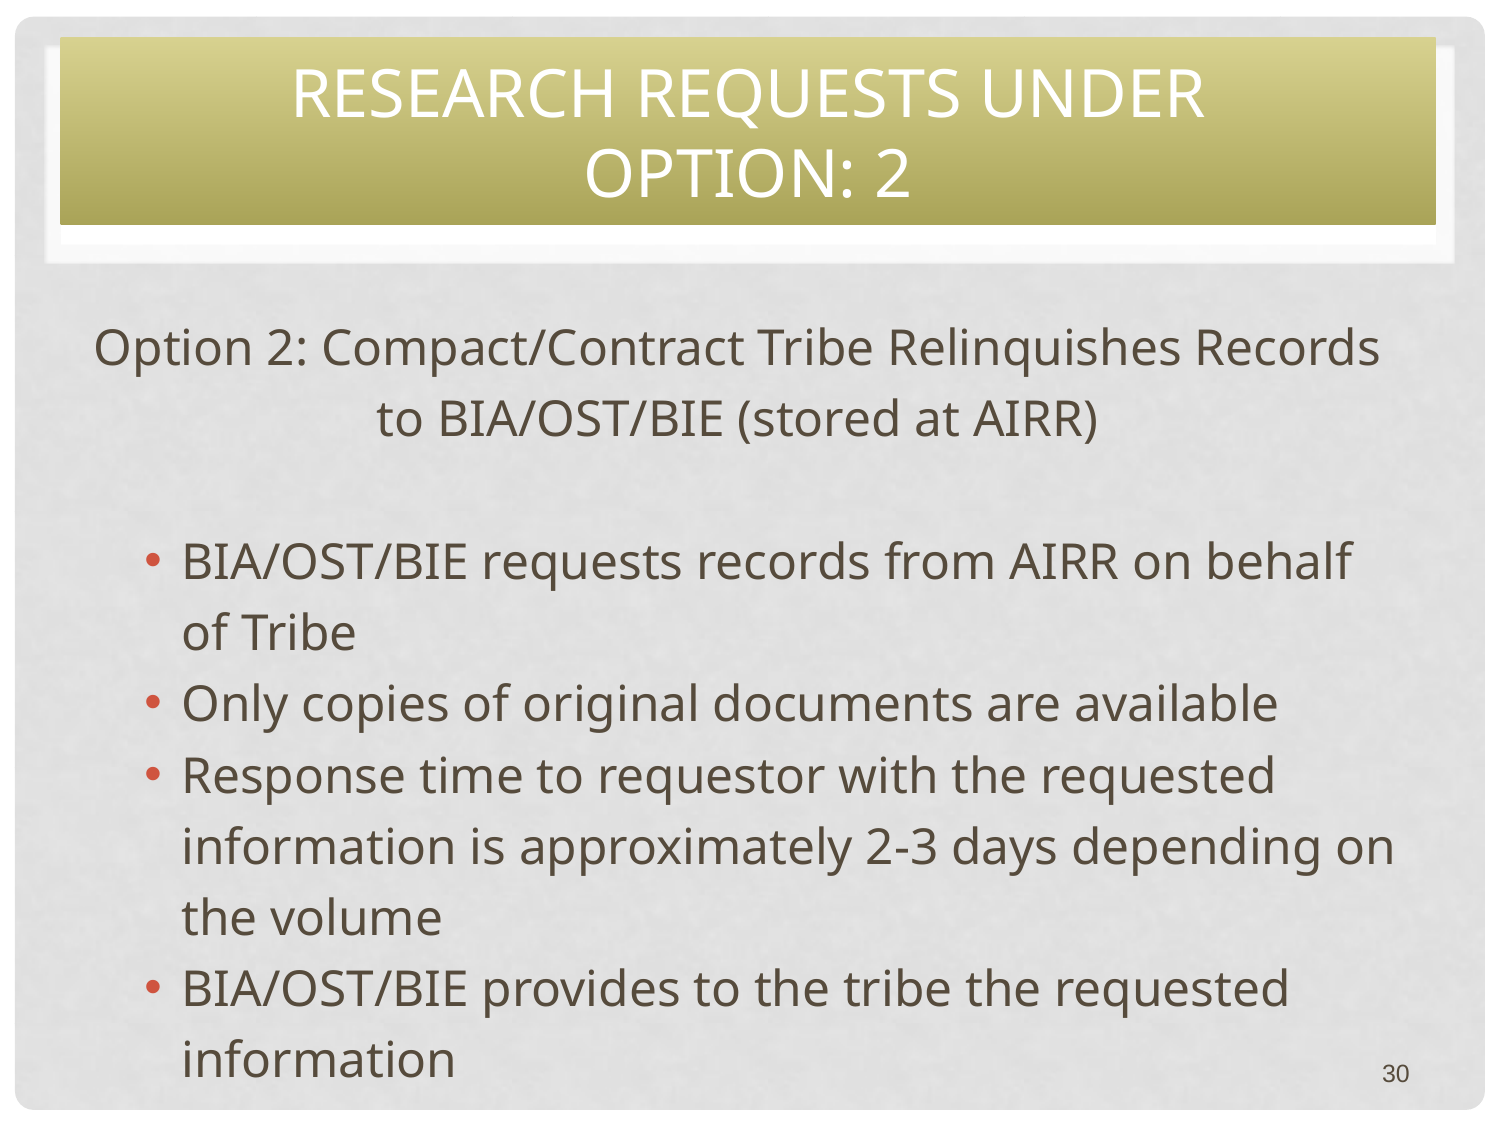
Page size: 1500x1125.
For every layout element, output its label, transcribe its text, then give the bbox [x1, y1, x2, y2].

slide_number 30 [1074, 1042, 1425, 1103]
list Option 2: Compact/Contract Tribe Relinquishes Records to BIA/OST/BIE (stored at AIRR) BIA/OST/BIE requests records from AIRR on behalf of Tribe Only copies of original documents are available Response time to requestor with the requested information is approximately 2-3 days depending on the volume BIA/OST/BIE provides to the tribe the requested information [62, 237, 1413, 1100]
title Research Requests under Option: 2 [60, 37, 1436, 225]
